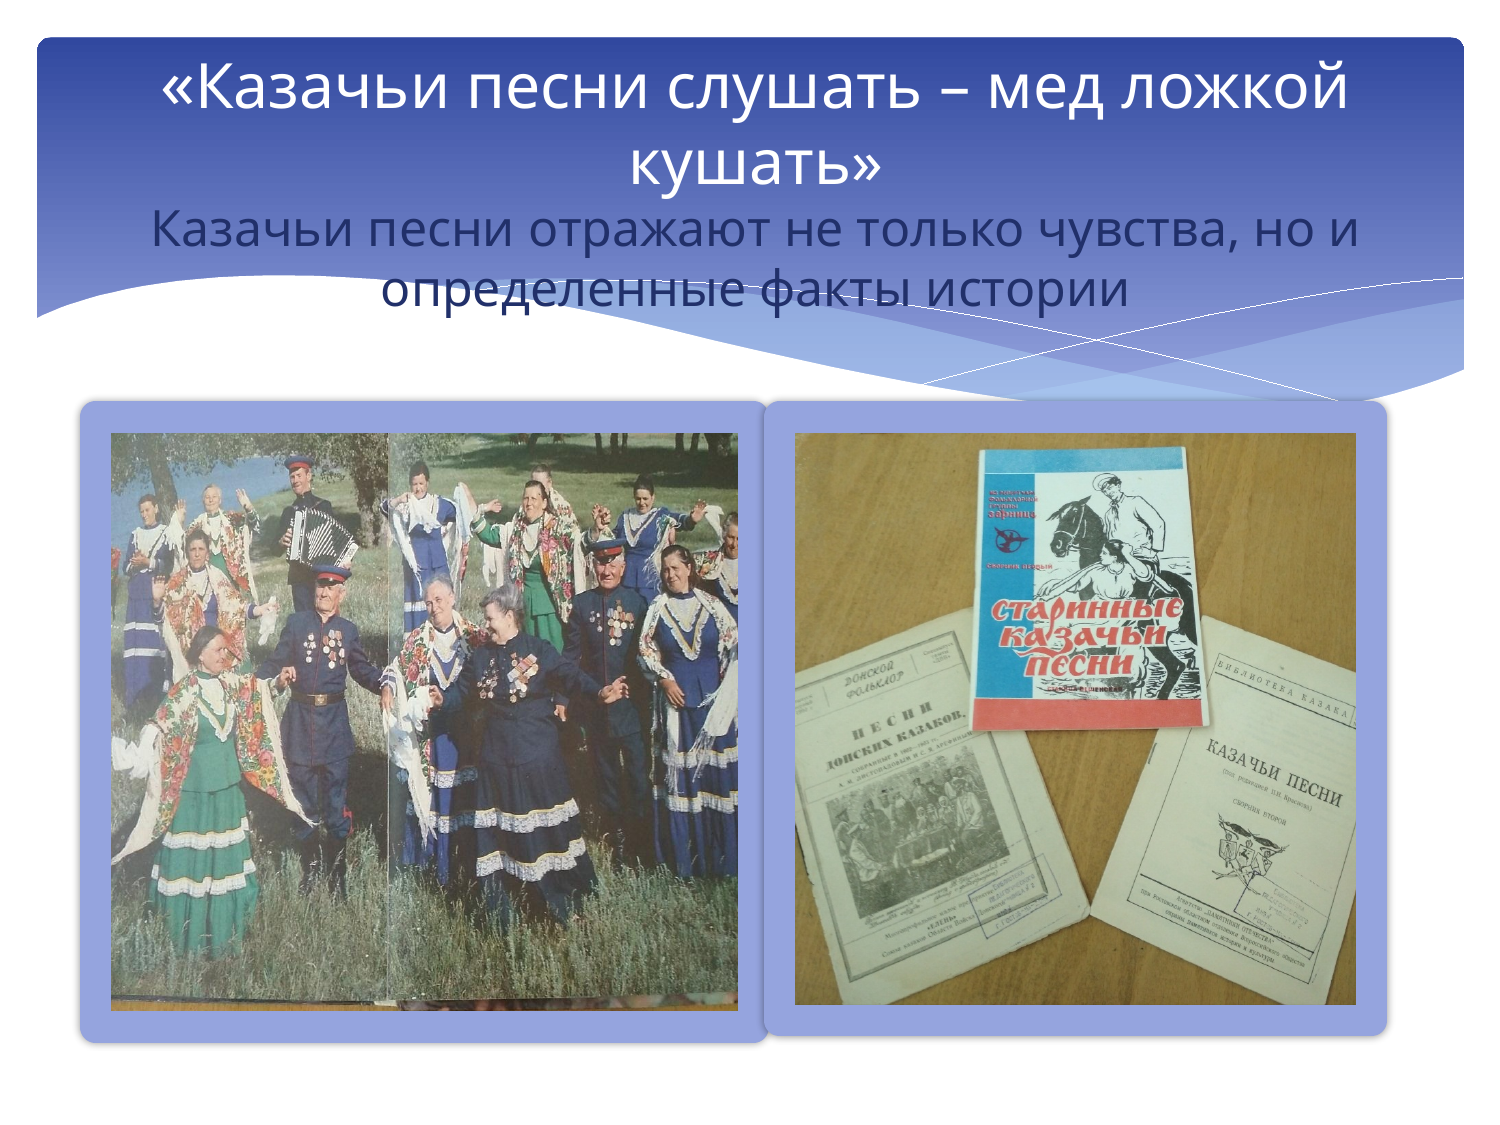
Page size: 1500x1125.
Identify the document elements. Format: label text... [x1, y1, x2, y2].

title «Казачьи песни слушать – мед ложкой кушать» Казачьи песни отражают не только чувства, но и определенные факты истории [41, 30, 1471, 326]
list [794, 432, 1357, 1006]
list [110, 432, 739, 1012]
